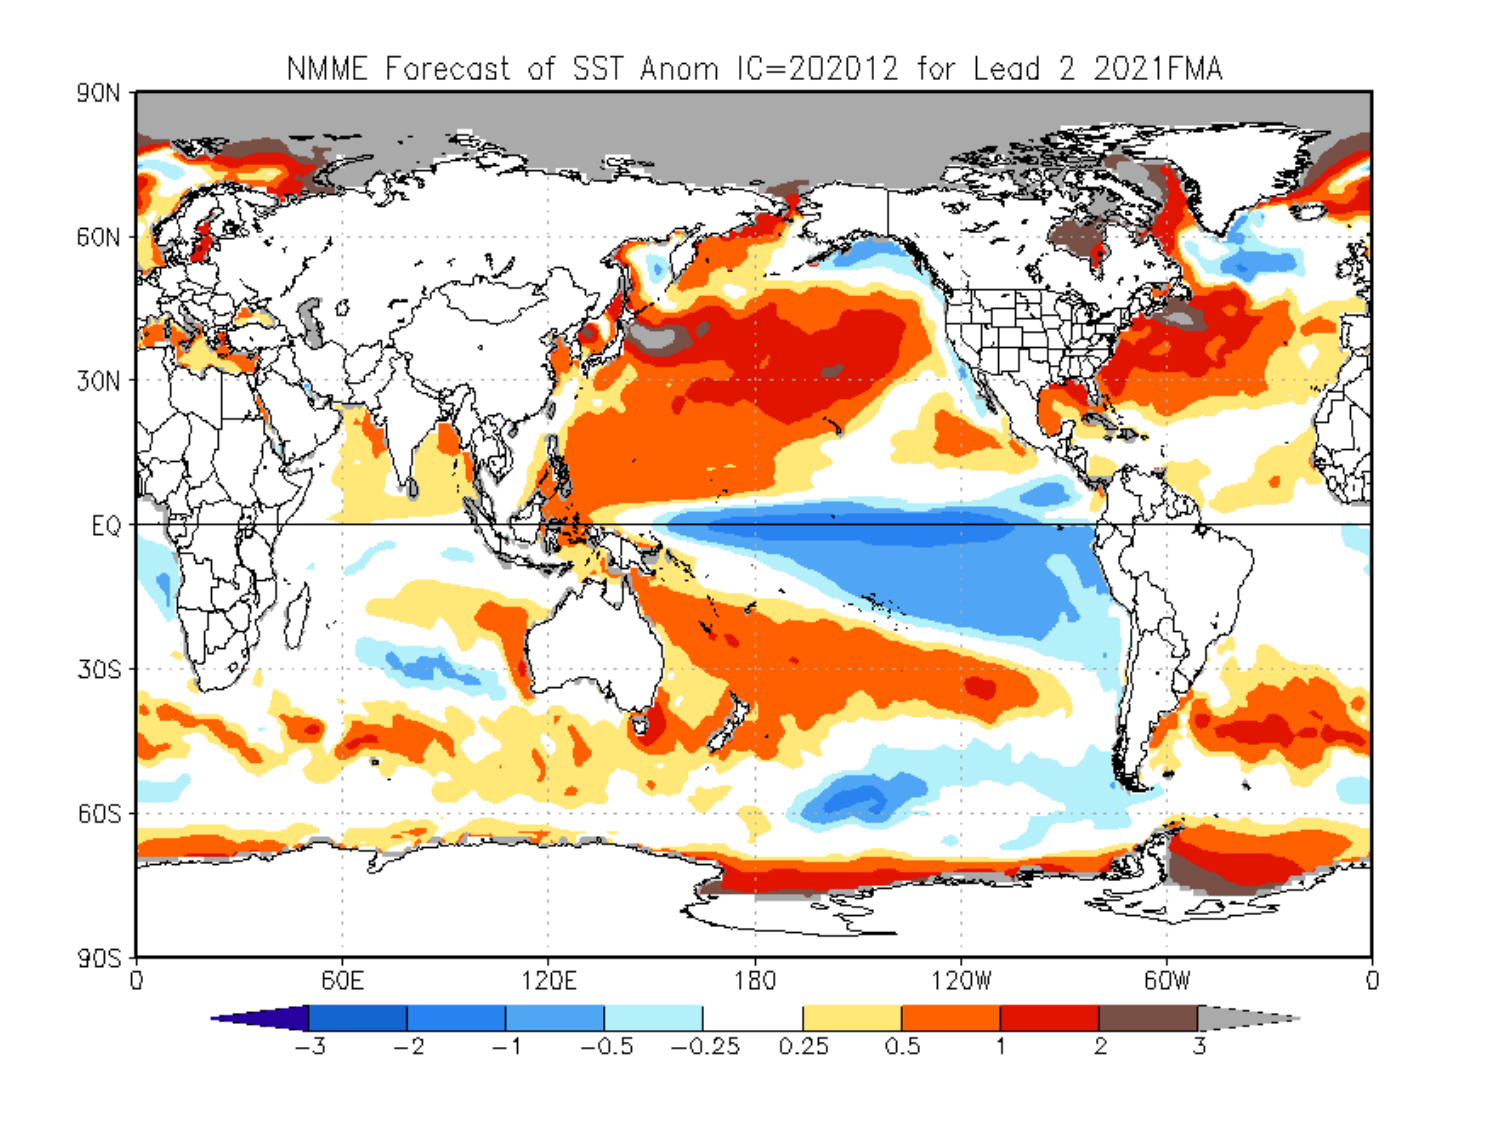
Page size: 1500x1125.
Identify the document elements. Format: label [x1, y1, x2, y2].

picture [74, 29, 1435, 1081]
